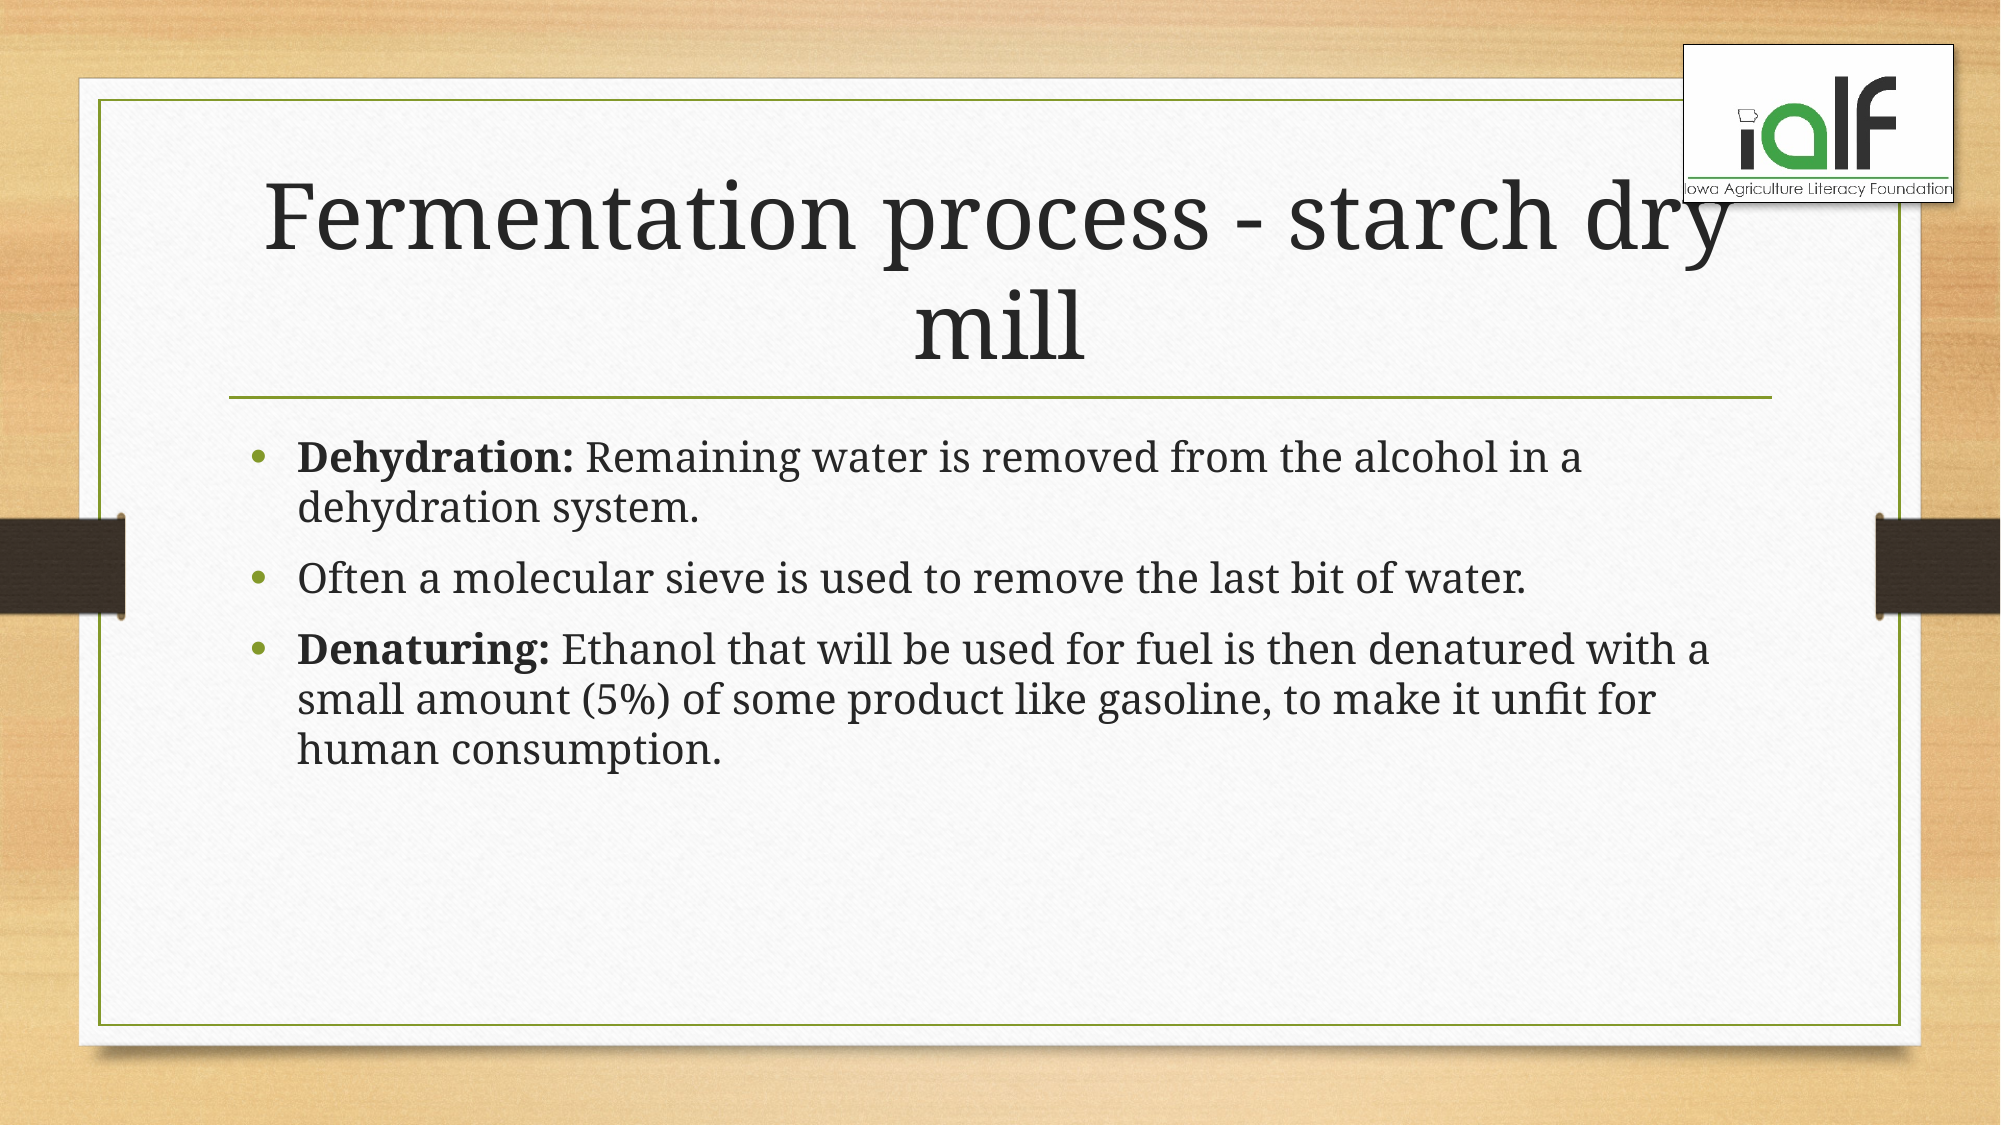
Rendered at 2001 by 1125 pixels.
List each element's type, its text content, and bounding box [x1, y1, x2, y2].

list Dehydration: Remaining water is removed from the alcohol in a dehydration system. Often a molecular sieve is used to remove the last bit of water. Denaturing: Ethanol that will be used for fuel is then denatured with a small amount (5%) of some product like gasoline, to make it unfit for human consumption. [85, 423, 1770, 1018]
title Fermentation process - starch dry mill [212, 161, 1788, 375]
picture [0, 0, 2001, 1125]
